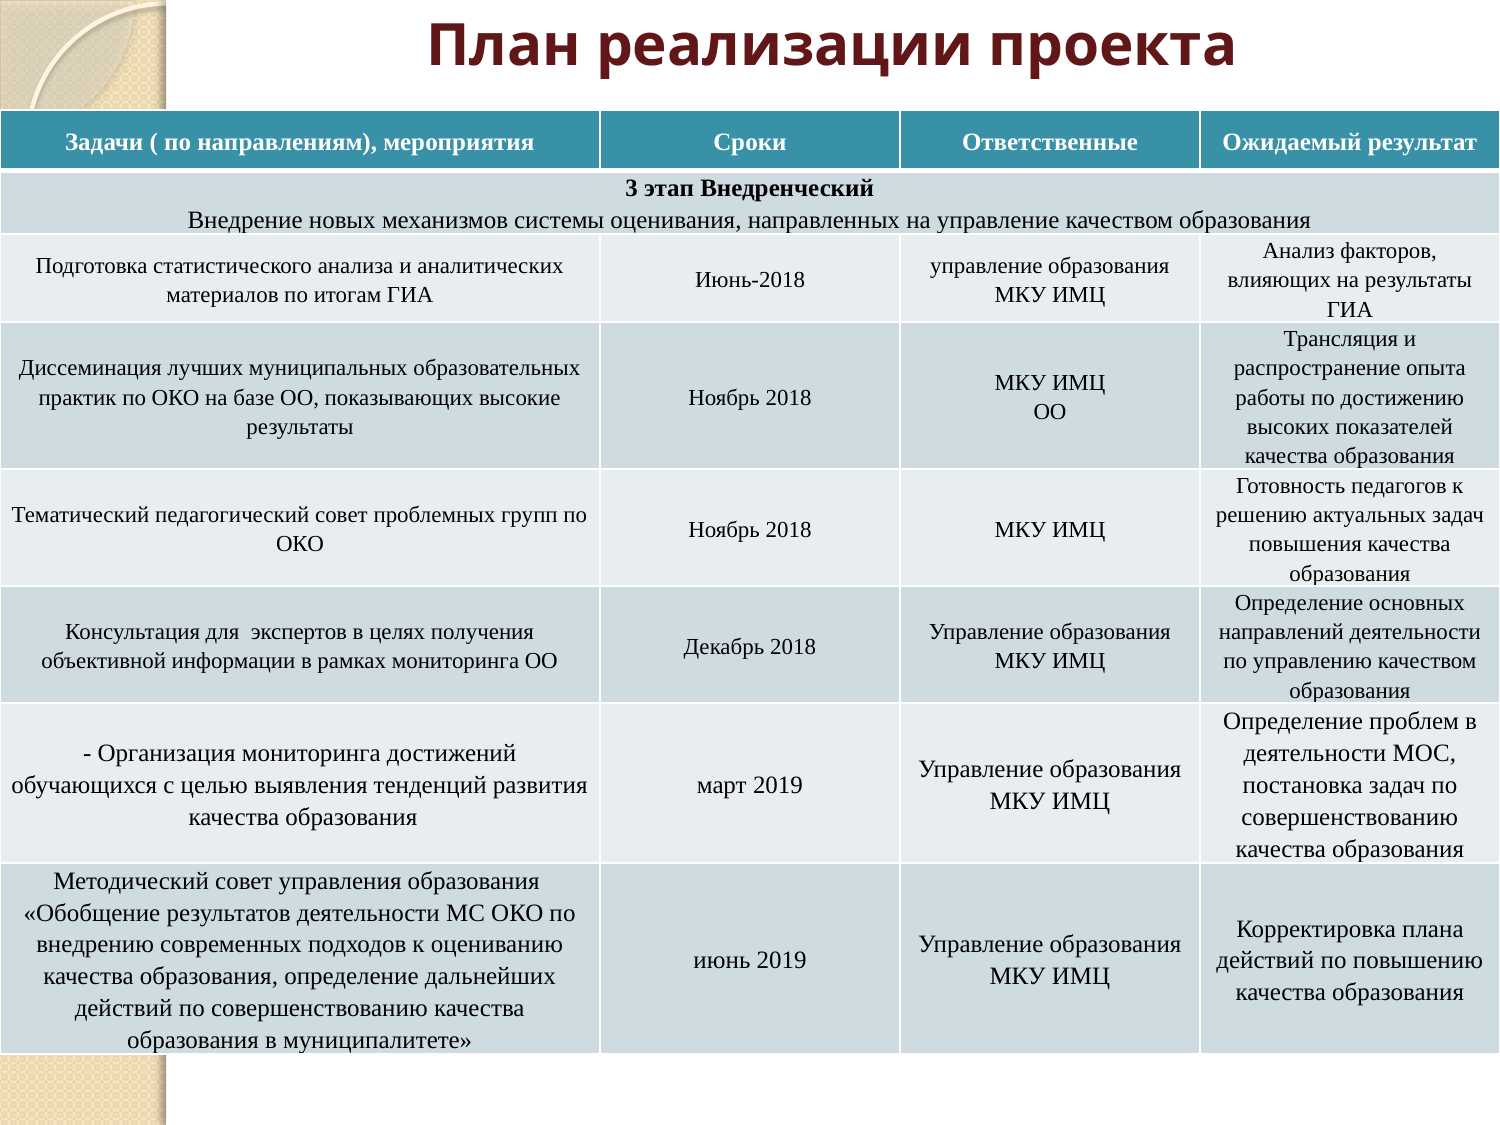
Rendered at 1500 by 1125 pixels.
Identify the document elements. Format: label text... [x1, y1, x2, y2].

table_cell Корректировка плана действий по повышению качества образования [1201, 864, 1499, 1053]
table_cell Подготовка статистического анализа и аналитических материалов по итогам ГИА [1, 235, 599, 321]
table_cell Готовность педагогов к решению актуальных задач повышения качества образования [1201, 470, 1499, 585]
table_cell Ноябрь 2018 [601, 470, 899, 585]
table_cell Ноябрь 2018 [601, 323, 899, 468]
table_cell Управление образования МКУ ИМЦ [901, 864, 1199, 1053]
table_cell Декабрь 2018 [601, 587, 899, 702]
table_cell Определение проблем в деятельности МОС, постановка задач по совершенствованию качества образования [1201, 704, 1499, 862]
table_cell - Организация мониторинга достижений обучающихся с целью выявления тенденций развития качества образования [1, 704, 599, 862]
table_cell Методический совет управления образования «Обобщение результатов деятельности МС ОКО по внедрению современных подходов к оцениванию качества образования, определение дальнейших действий по совершенствованию качества образования в муниципалитете» [1, 864, 599, 1053]
table_cell Консультация для экспертов в целях получения объективной информации в рамках мониторинга ОО [1, 587, 599, 702]
table_cell управление образования МКУ ИМЦ [901, 235, 1199, 321]
table_header Ожидаемый результат [1201, 111, 1499, 168]
table_cell Тематический педагогический совет проблемных групп по ОКО [1, 470, 599, 585]
table_cell Управление образования МКУ ИМЦ [901, 587, 1199, 702]
table_cell март 2019 [601, 704, 899, 862]
table_cell МКУ ИМЦ ОО [901, 323, 1199, 468]
table_header Ответственные [901, 111, 1199, 168]
table_header Задачи ( по направлениям), мероприятия [1, 111, 599, 168]
table_cell Диссеминация лучших муниципальных образовательных практик по ОКО на базе ОО, показывающих высокие результаты [1, 323, 599, 468]
table_cell Управление образования МКУ ИМЦ [901, 704, 1199, 862]
table_cell 3 этап Внедренческий Внедрение новых механизмов системы оценивания, направленных на управление качеством образования [1, 173, 1499, 233]
table_cell Анализ факторов, влияющих на результаты ГИА [1201, 235, 1499, 321]
table_cell июнь 2019 [601, 864, 899, 1053]
table_cell Определение основных направлений деятельности по управлению качеством образования [1201, 587, 1499, 702]
table_header Сроки [601, 111, 899, 168]
table_cell МКУ ИМЦ [901, 470, 1199, 585]
text_box План реализации проекта [163, 0, 1500, 85]
table_cell Июнь-2018 [601, 235, 899, 321]
table_cell Трансляция и распространение опыта работы по достижению высоких показателей качества образования [1201, 323, 1499, 468]
